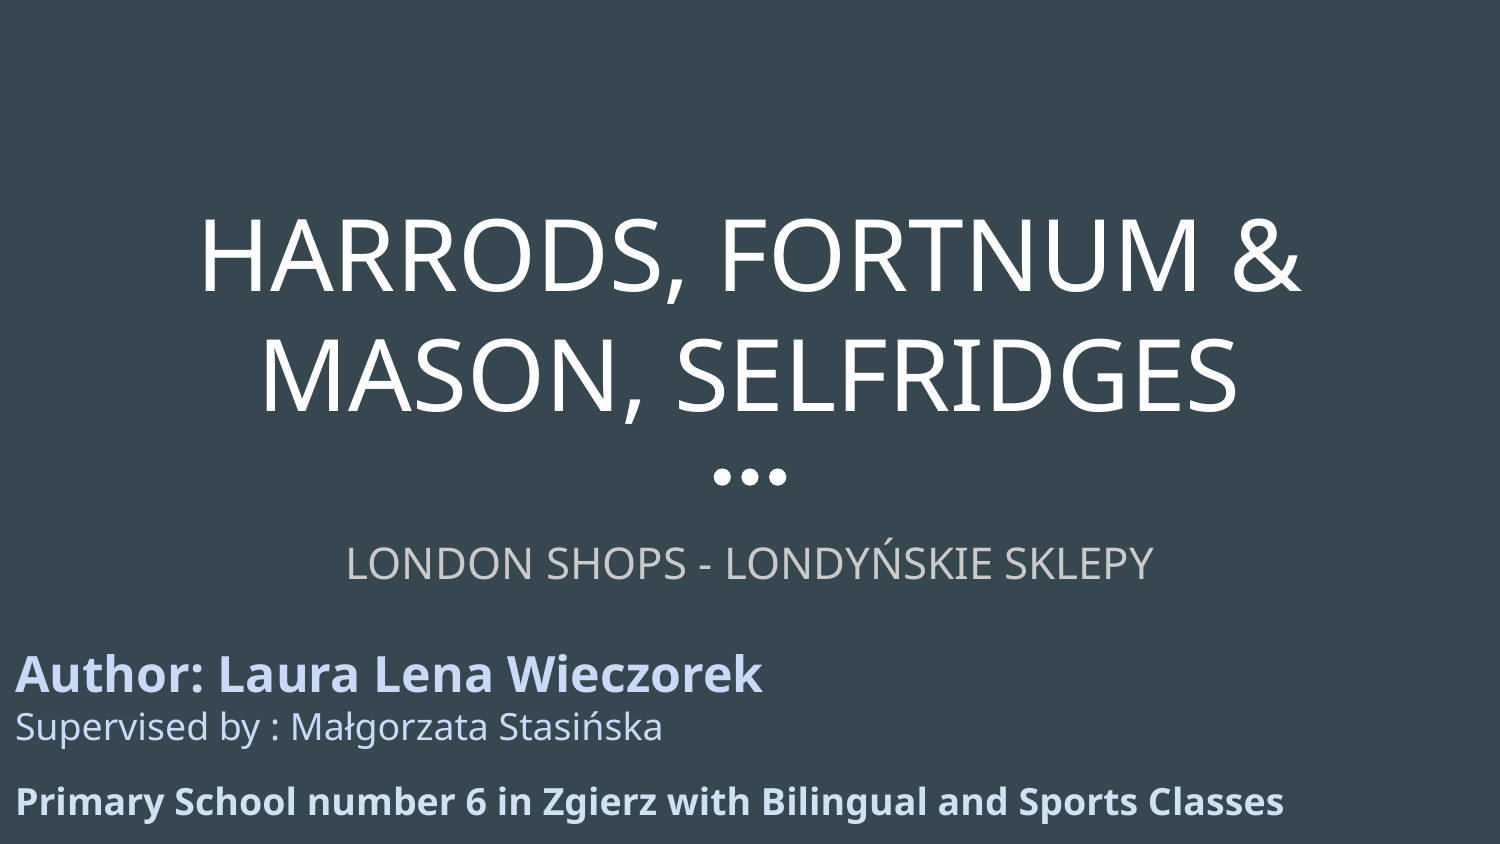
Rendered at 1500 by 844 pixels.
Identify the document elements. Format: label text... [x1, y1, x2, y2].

text_box Primary School number 6 in Zgierz with Bilingual and Sports Classes [0, 762, 1500, 844]
text_box Author: Laura Lena Wieczorek Supervised by : Małgorzata Stasińska [0, 627, 820, 735]
subtitle LONDON SHOPS - LONDYŃSKIE SKLEPY [110, 520, 1390, 651]
title HARRODS, FORTNUM & MASON, SELFRIDGES [110, 162, 1390, 447]
